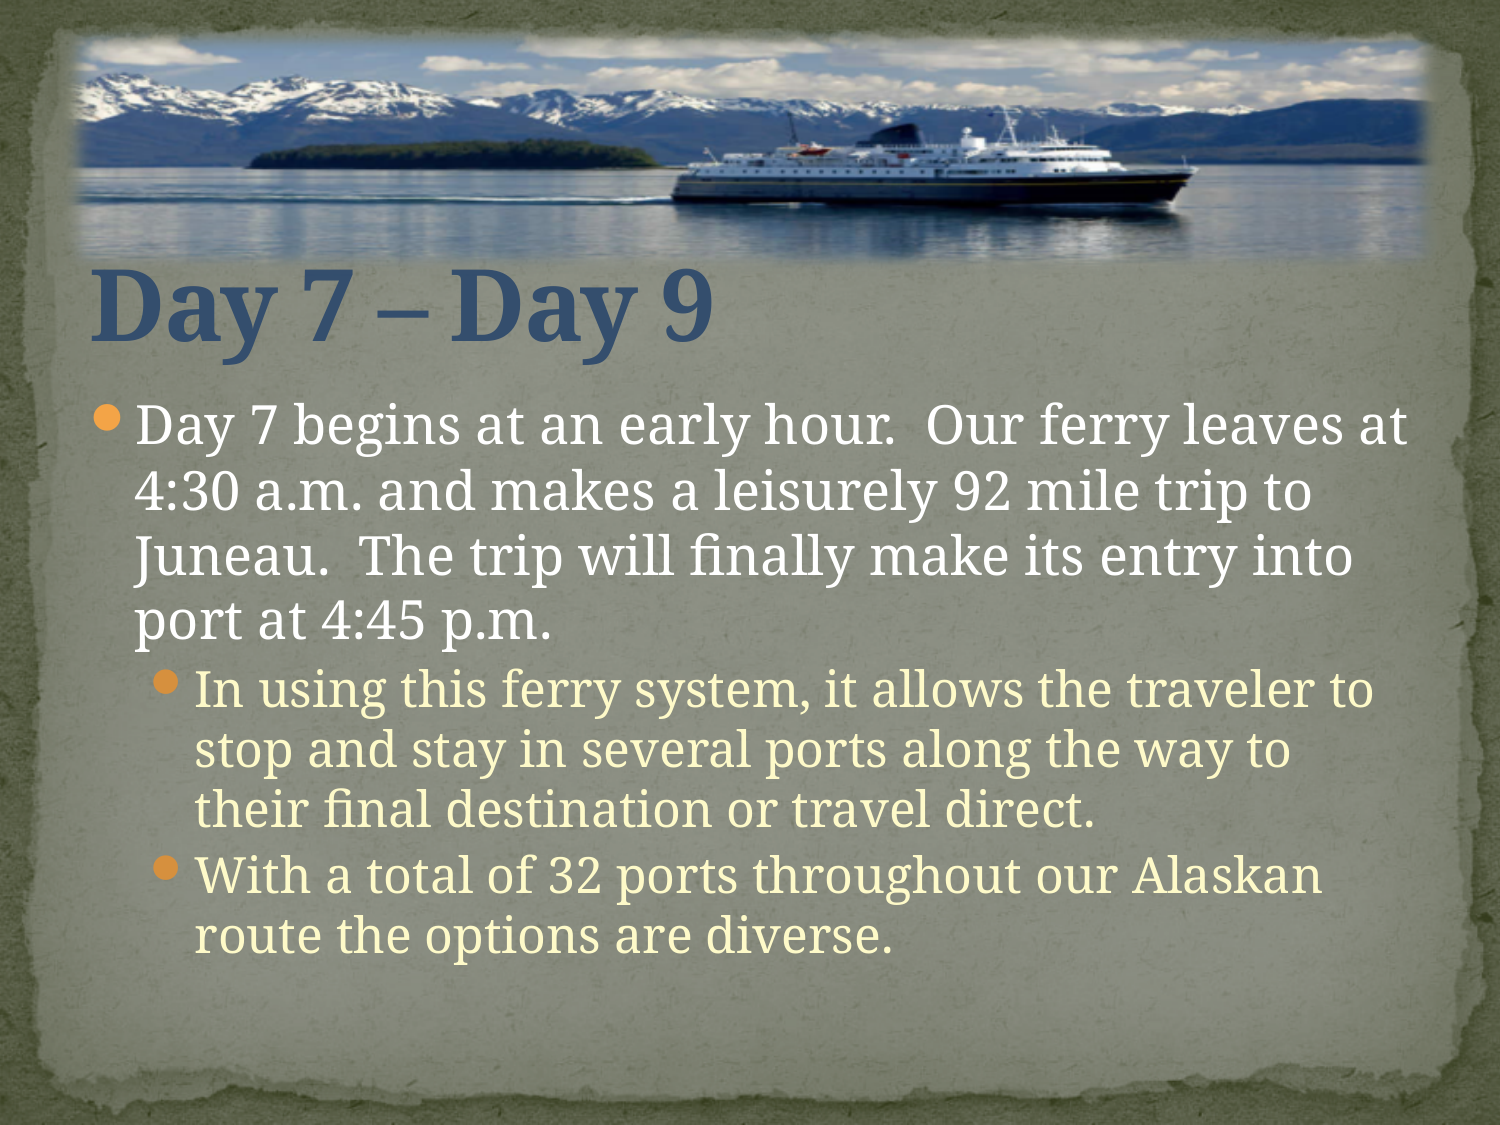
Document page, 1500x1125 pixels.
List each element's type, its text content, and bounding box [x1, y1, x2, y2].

picture [57, 24, 1447, 276]
title Day 7 – Day 9 [74, 286, 1425, 369]
list Day 7 begins at an early hour. Our ferry leaves at 4:30 a.m. and makes a leisurely 92 mile trip to Juneau. The trip will finally make its entry into port at 4:45 p.m. In using this ferry system, it allows the traveler to stop and stay in several ports along the way to their final destination or travel direct. With a total of 32 ports throughout our Alaskan route the options are diverse. [75, 383, 1425, 1026]
